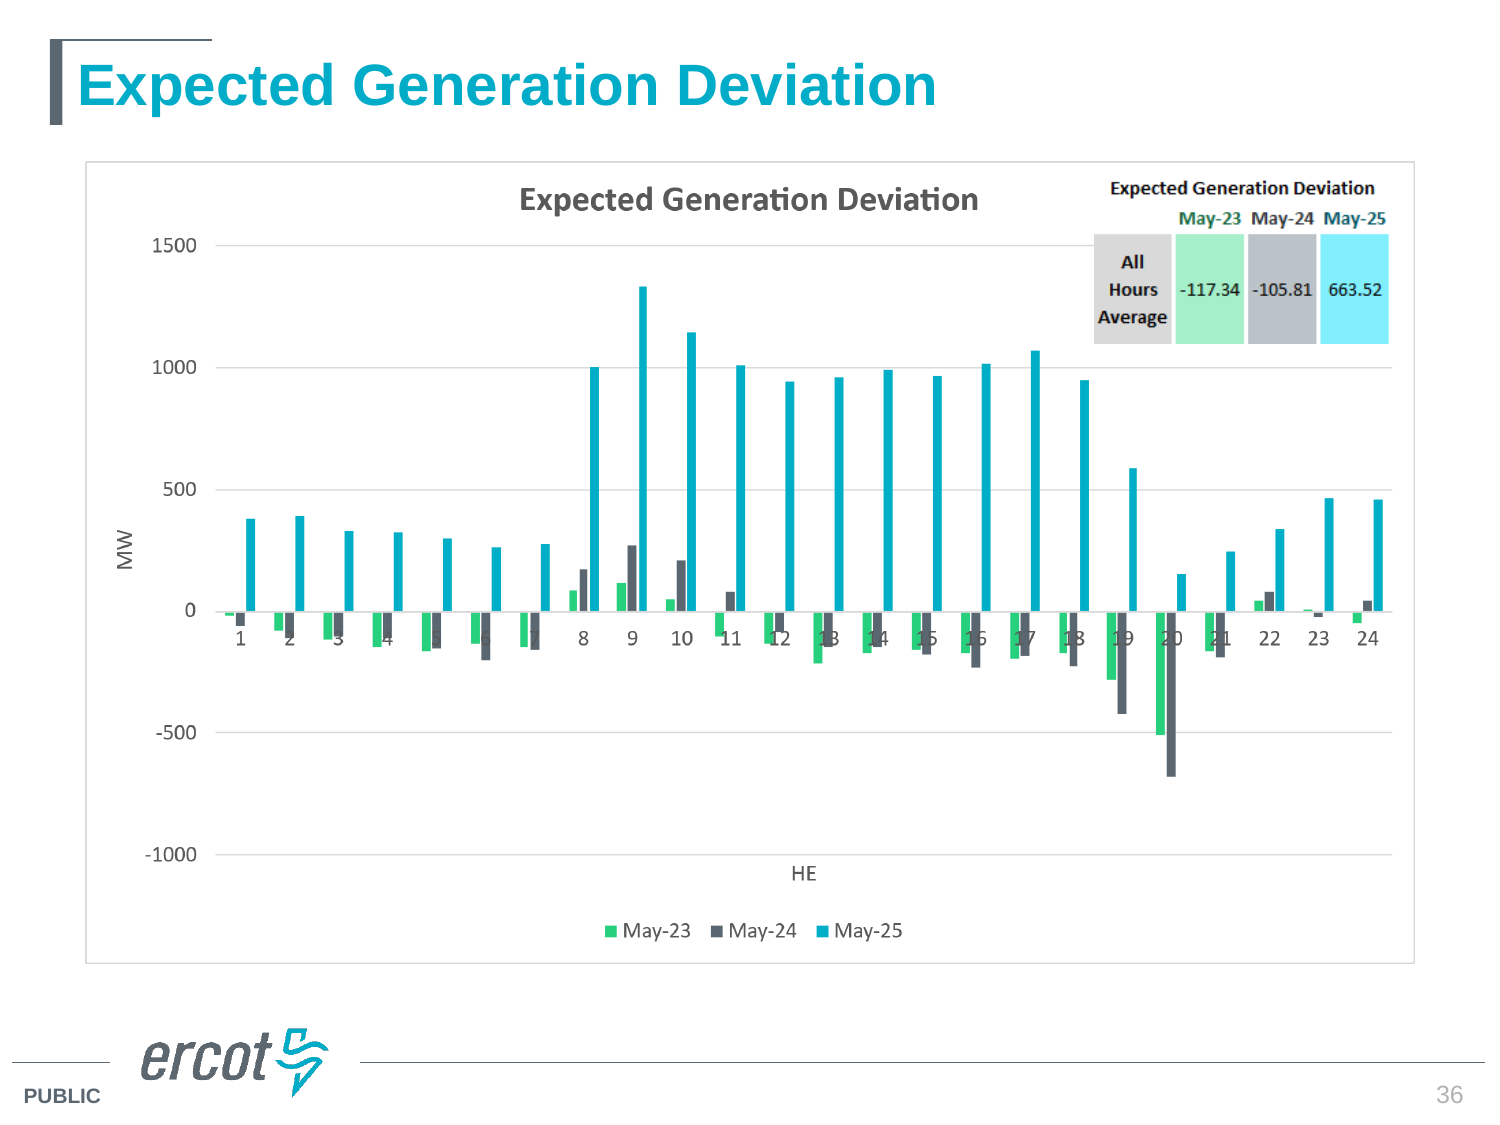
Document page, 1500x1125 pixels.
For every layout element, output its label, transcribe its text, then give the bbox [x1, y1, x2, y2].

slide_number 36 [1412, 1076, 1488, 1112]
picture [85, 161, 1415, 964]
title Expected Generation Deviation [62, 39, 1450, 125]
picture [137, 1024, 332, 1100]
